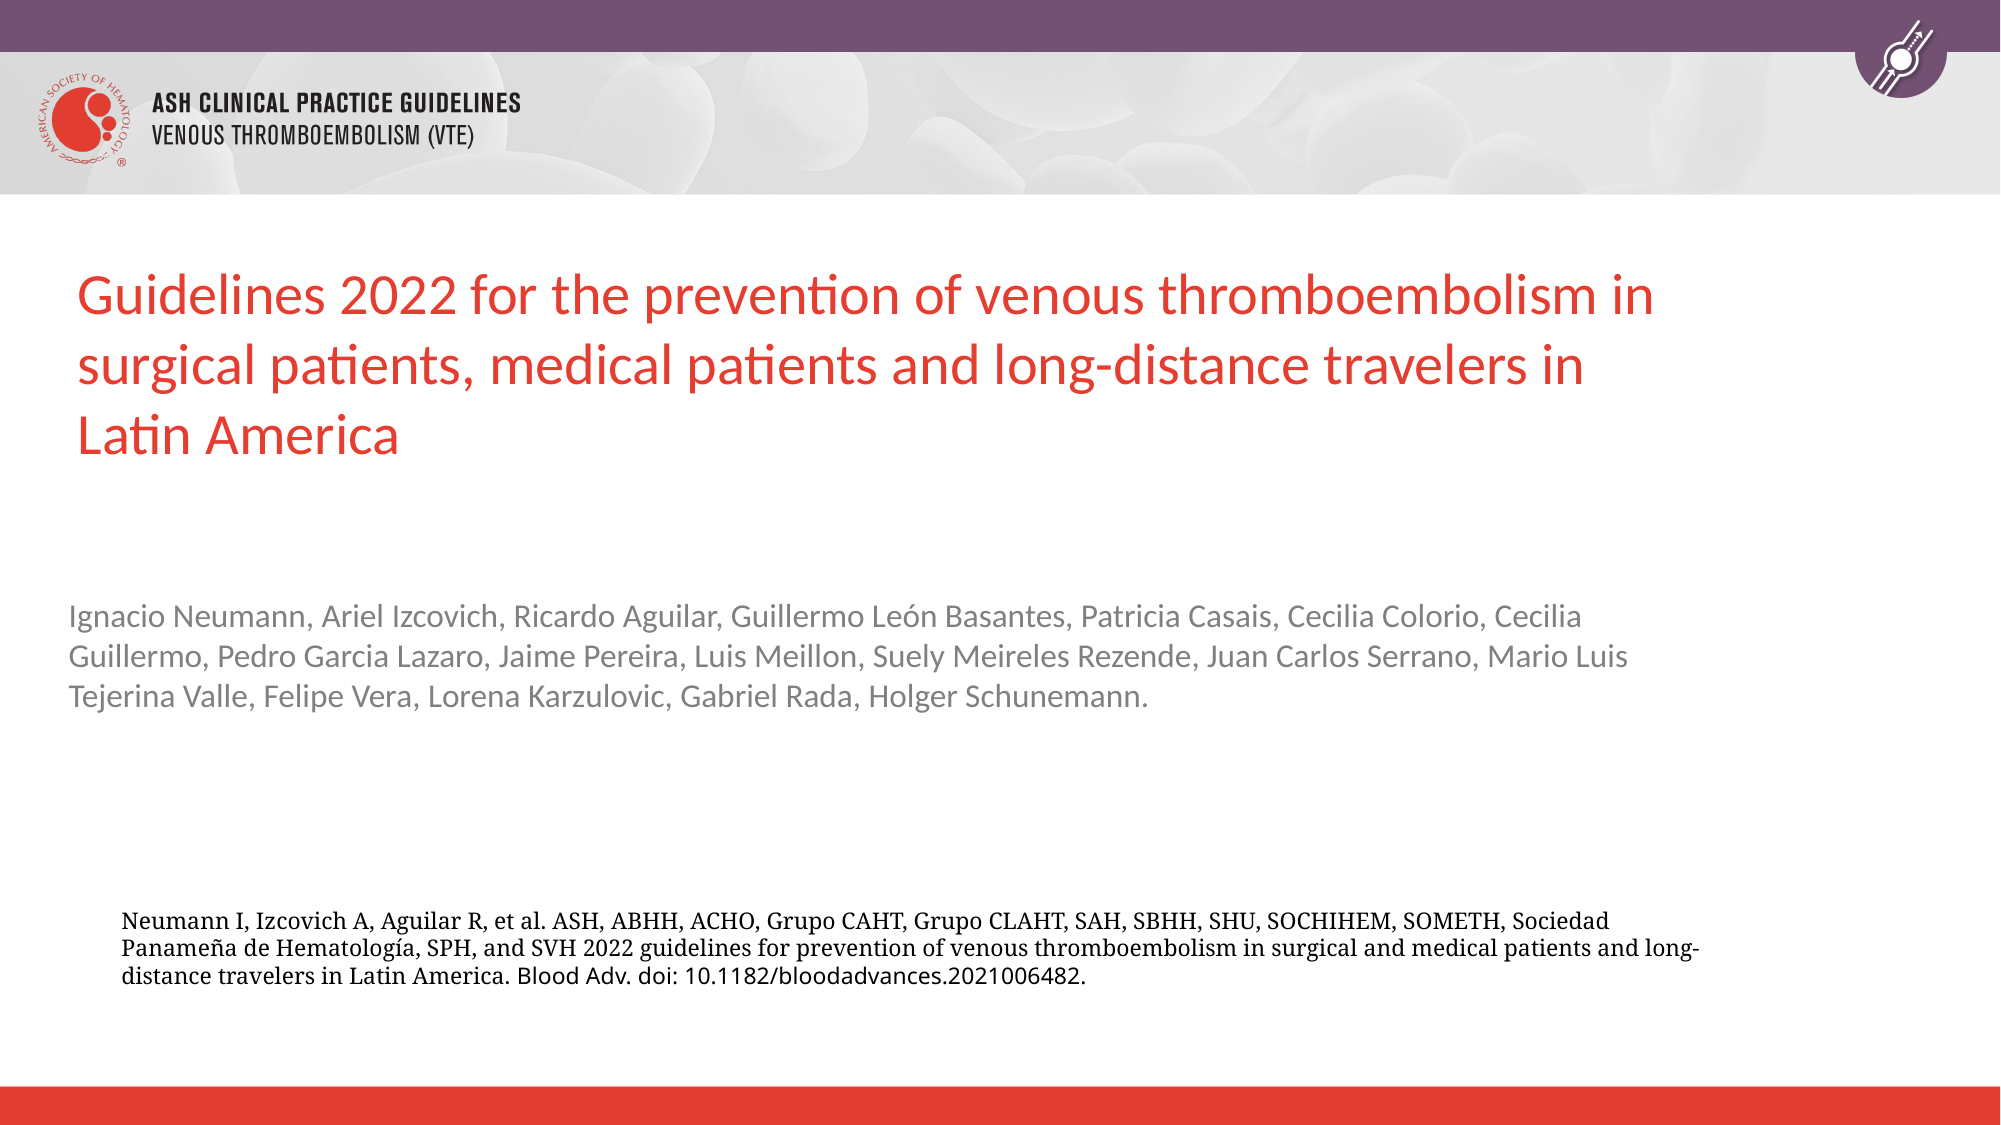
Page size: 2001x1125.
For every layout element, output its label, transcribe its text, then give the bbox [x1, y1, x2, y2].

list Ignacio Neumann, Ariel Izcovich, Ricardo Aguilar, Guillermo León Basantes, Patricia Casais, Cecilia Colorio, Cecilia Guillermo, Pedro Garcia Lazaro, Jaime Pereira, Luis Meillon, Suely Meireles Rezende, Juan Carlos Serrano, Mario Luis Tejerina Valle, Felipe Vera, Lorena Karzulovic, Gabriel Rada, Holger Schunemann. [68, 457, 1652, 1119]
picture [0, 0, 2001, 1125]
title Guidelines 2022 for the prevention of venous thromboembolism in surgical patients, medical patients and long-distance travelers in Latin America [77, 256, 1661, 374]
text_box Neumann I, Izcovich A, Aguilar R, et al. ASH, ABHH, ACHO, Grupo CAHT, Grupo CLAHT, SAH, SBHH, SHU, SOCHIHEM, SOMETH, Sociedad Panameña de Hematología, SPH, and SVH 2022 guidelines for prevention of venous thromboembolism in surgical and medical patients and long-distance travelers in Latin America. Blood Adv. doi: 10.1182/bloodadvances.2021006482. [106, 899, 1728, 1047]
